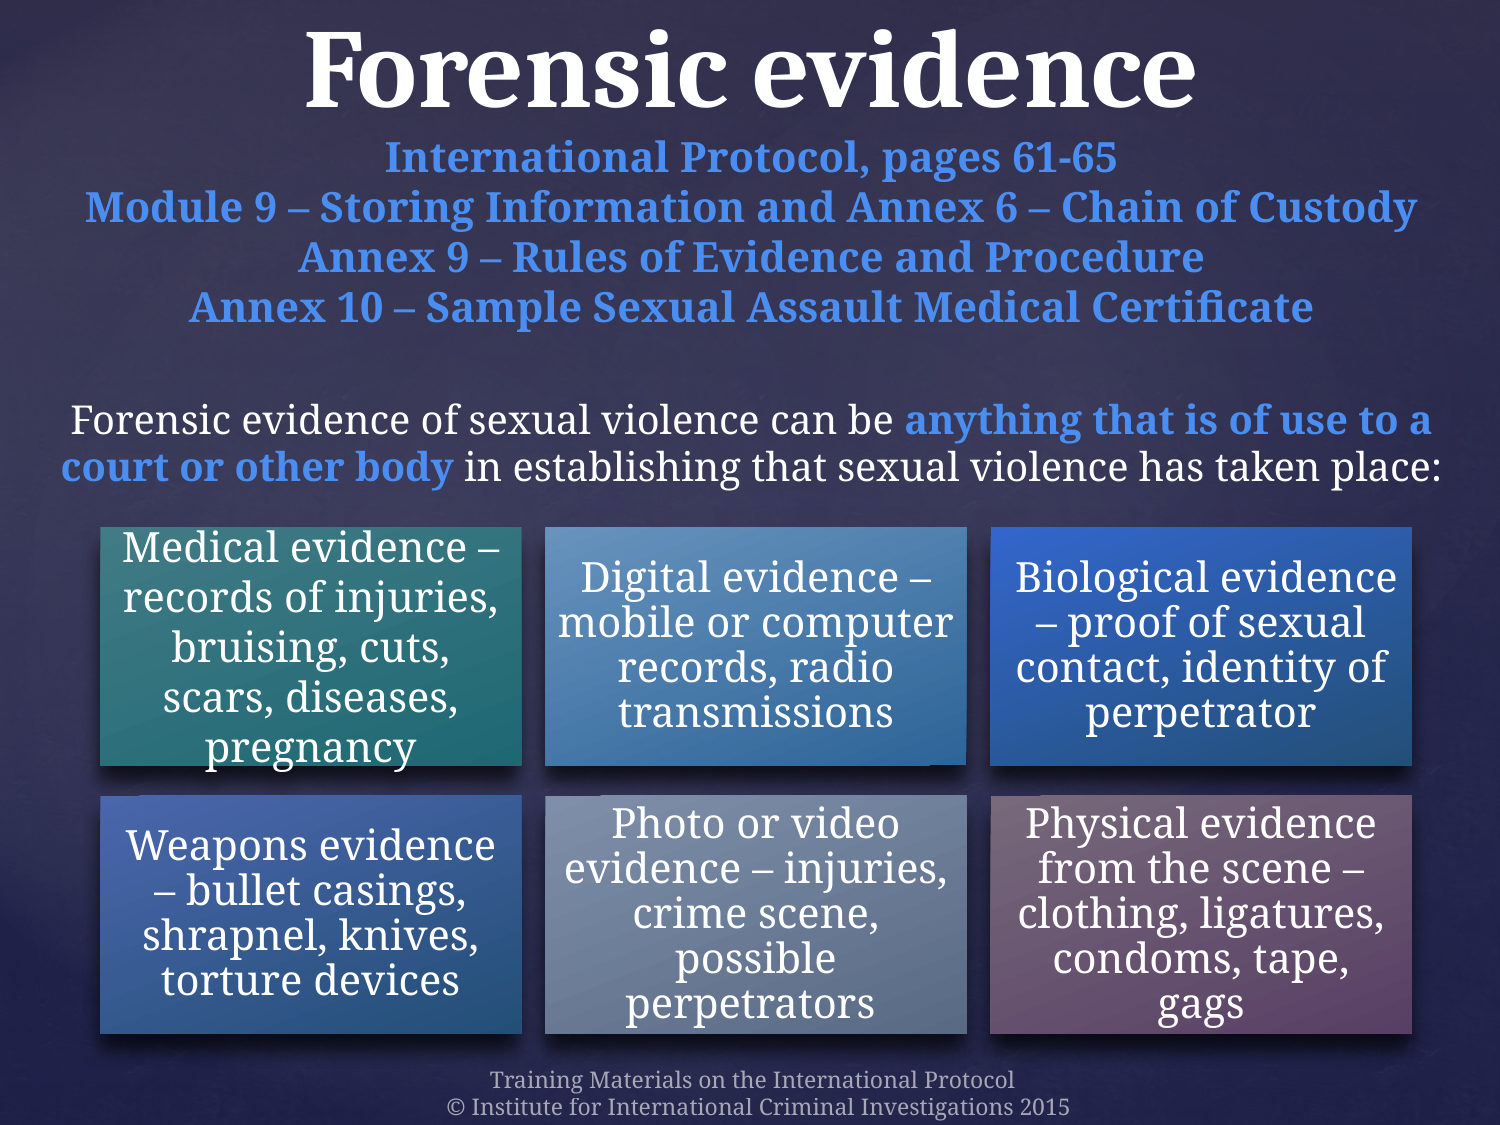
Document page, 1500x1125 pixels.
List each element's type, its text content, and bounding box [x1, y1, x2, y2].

title Forensic evidence International Protocol, pages 61-65 Module 9 – Storing Information and Annex 6 – Chain of Custody Annex 9 – Rules of Evidence and Procedure Annex 10 – Sample Sexual Assault Medical Certificate [41, 42, 1459, 339]
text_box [99, 526, 1412, 1035]
text_box Forensic evidence of sexual violence can be anything that is of use to a court or other body in establishing that sexual violence has taken place: [41, 373, 1459, 504]
footer Training Materials on the International Protocol © Institute for International Criminal Investigations 2015 [383, 1057, 1134, 1118]
